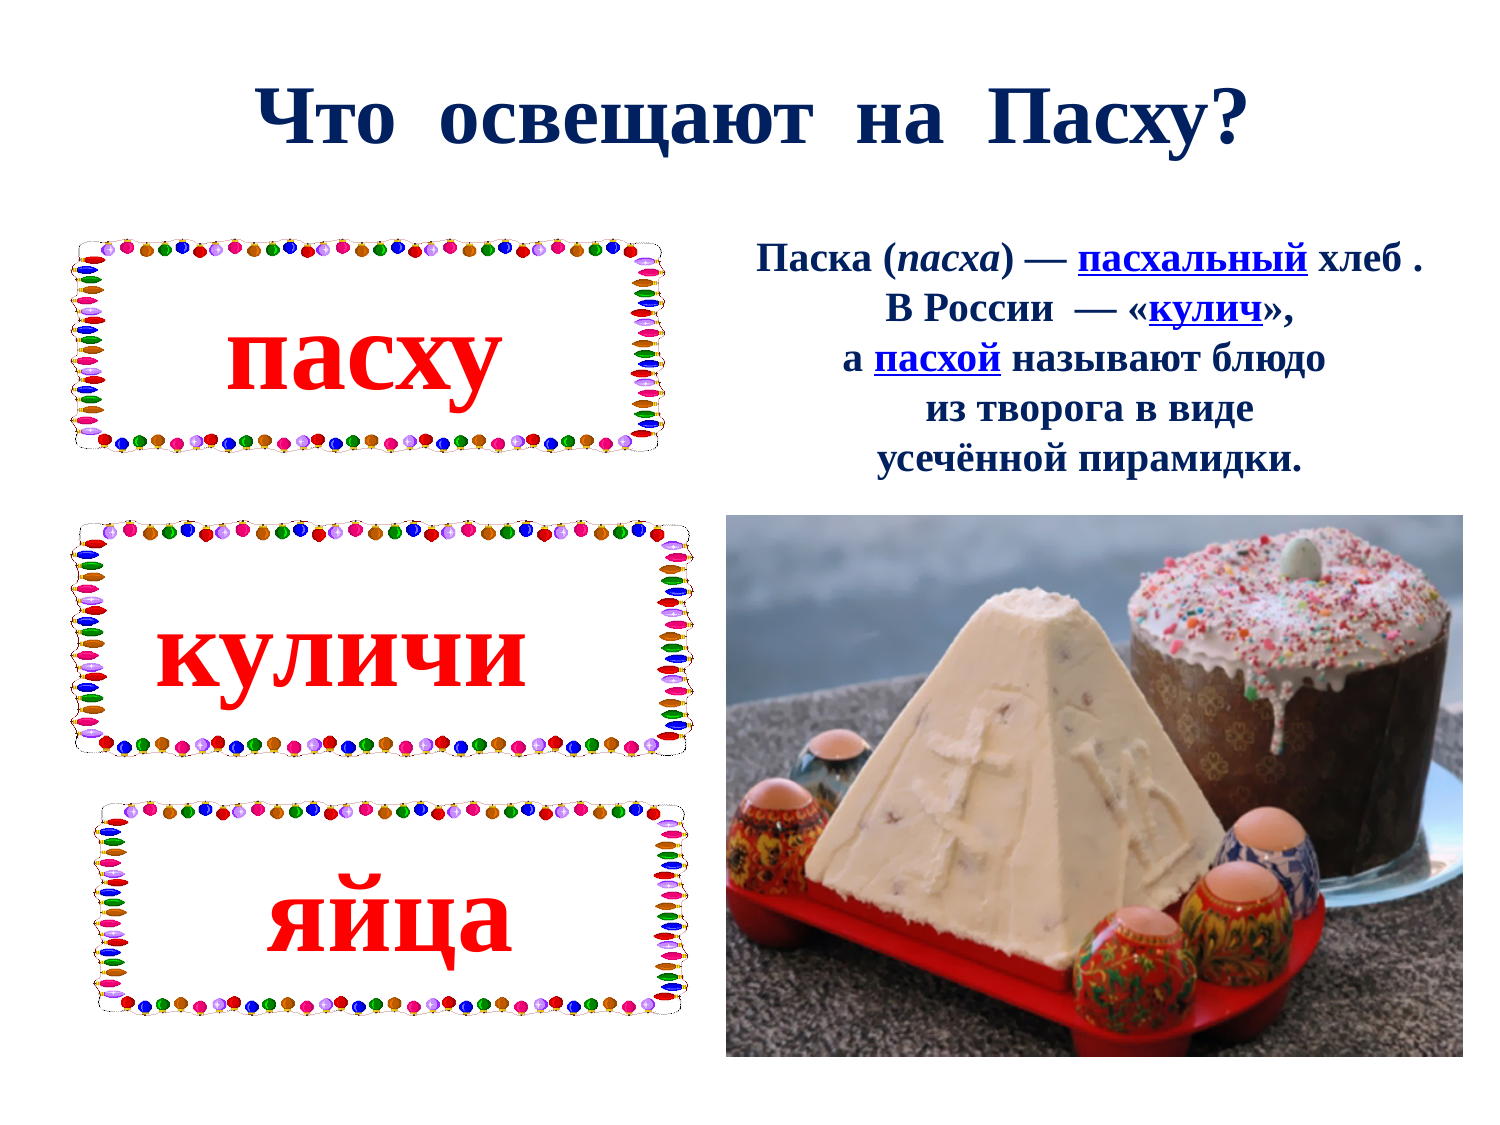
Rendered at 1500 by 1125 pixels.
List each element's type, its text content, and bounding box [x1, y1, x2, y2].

text_box Паска (пасха) — пасхальный хлеб . В России — «кулич», а пасхой называют блюдо из творога в виде усечённой пирамидки. [714, 222, 1465, 488]
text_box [70, 234, 680, 458]
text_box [93, 796, 704, 1020]
title Что освещают на Пасху? [82, 45, 1425, 176]
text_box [70, 515, 709, 762]
picture [726, 515, 1463, 1057]
